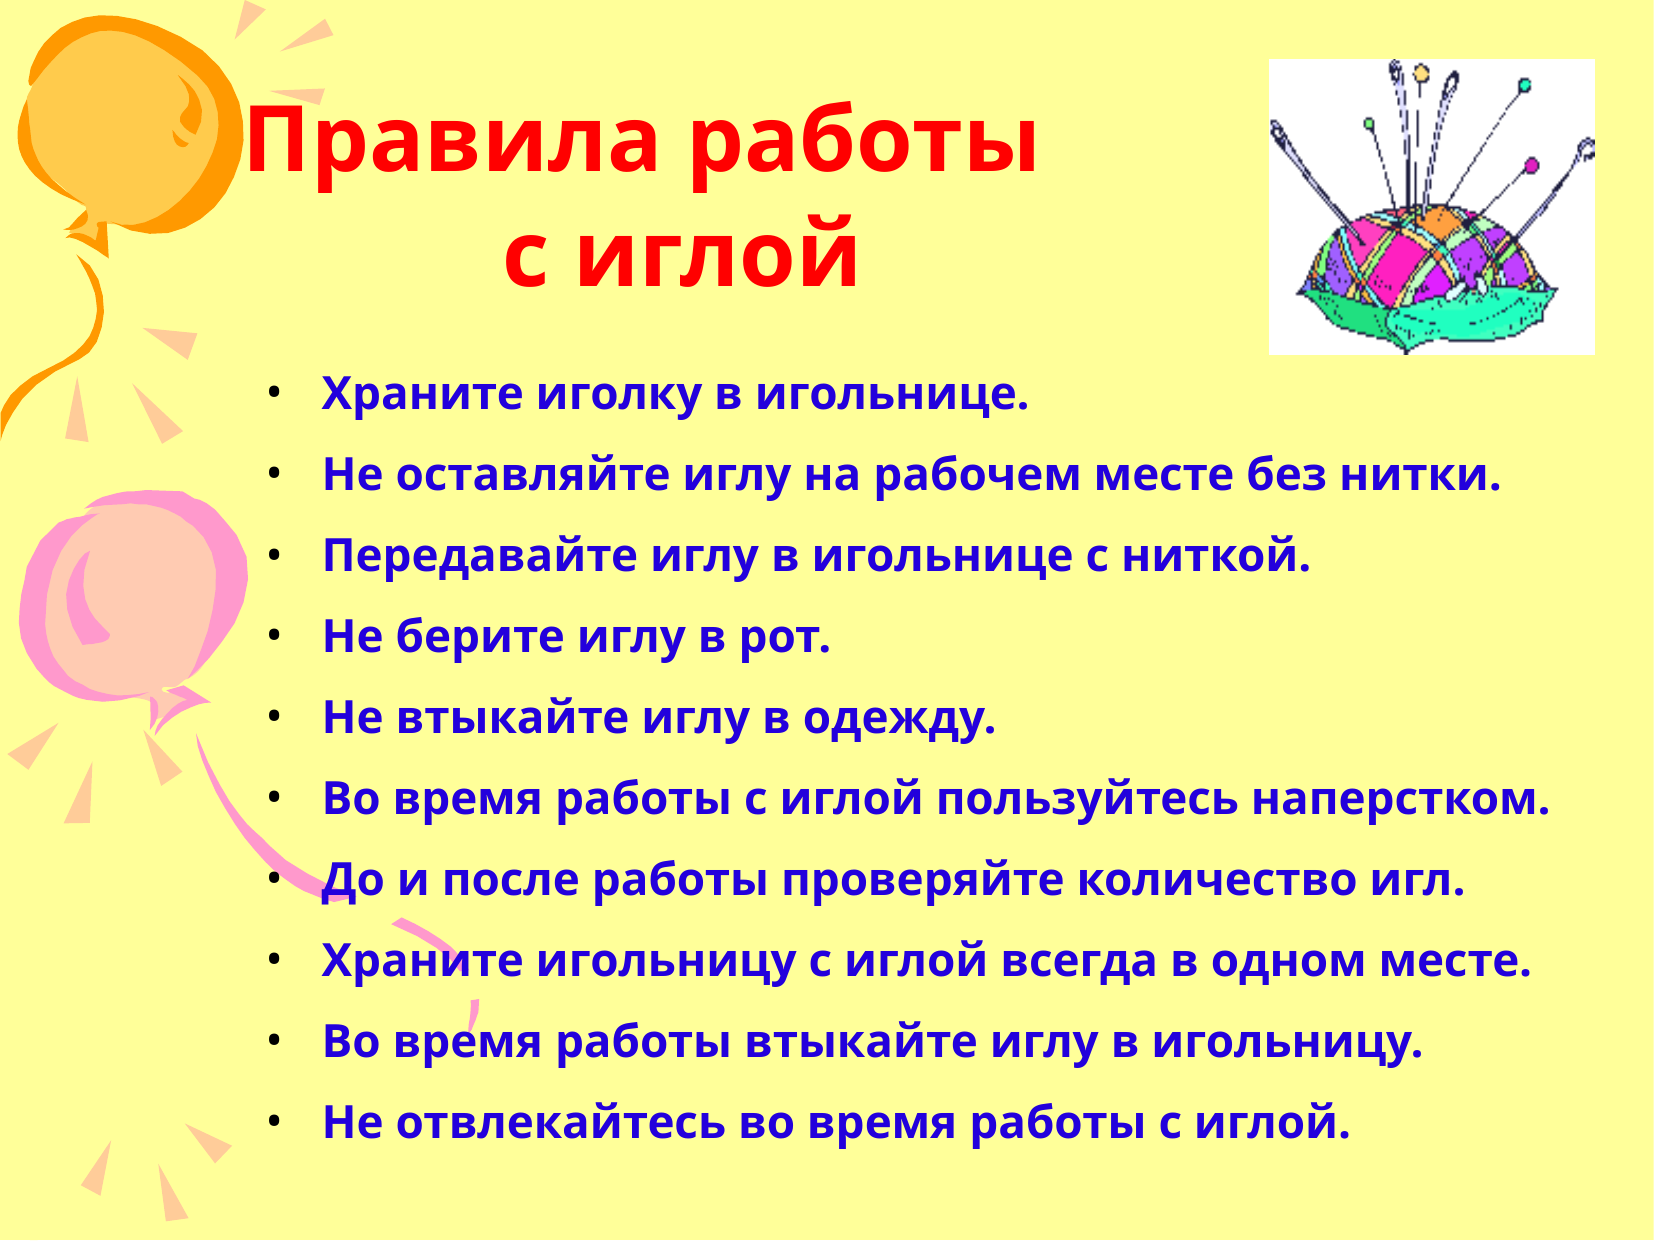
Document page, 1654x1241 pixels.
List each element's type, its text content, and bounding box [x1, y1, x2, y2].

title Правила работы с иглой [0, 24, 1388, 355]
picture [1269, 58, 1595, 355]
list Храните иголку в игольнице. Не оставляйте иглу на рабочем месте без нитки. Передавайте иглу в игольнице с ниткой. Не берите иглу в рот. Не втыкайте иглу в одежду. Во время работы с иглой пользуйтесь наперстком. До и после работы проверяйте количество игл. Храните игольницу с иглой всегда в одном месте. Во время работы втыкайте иглу в игольницу. Не отвлекайтесь во время работы с иглой. [265, 354, 1654, 1143]
